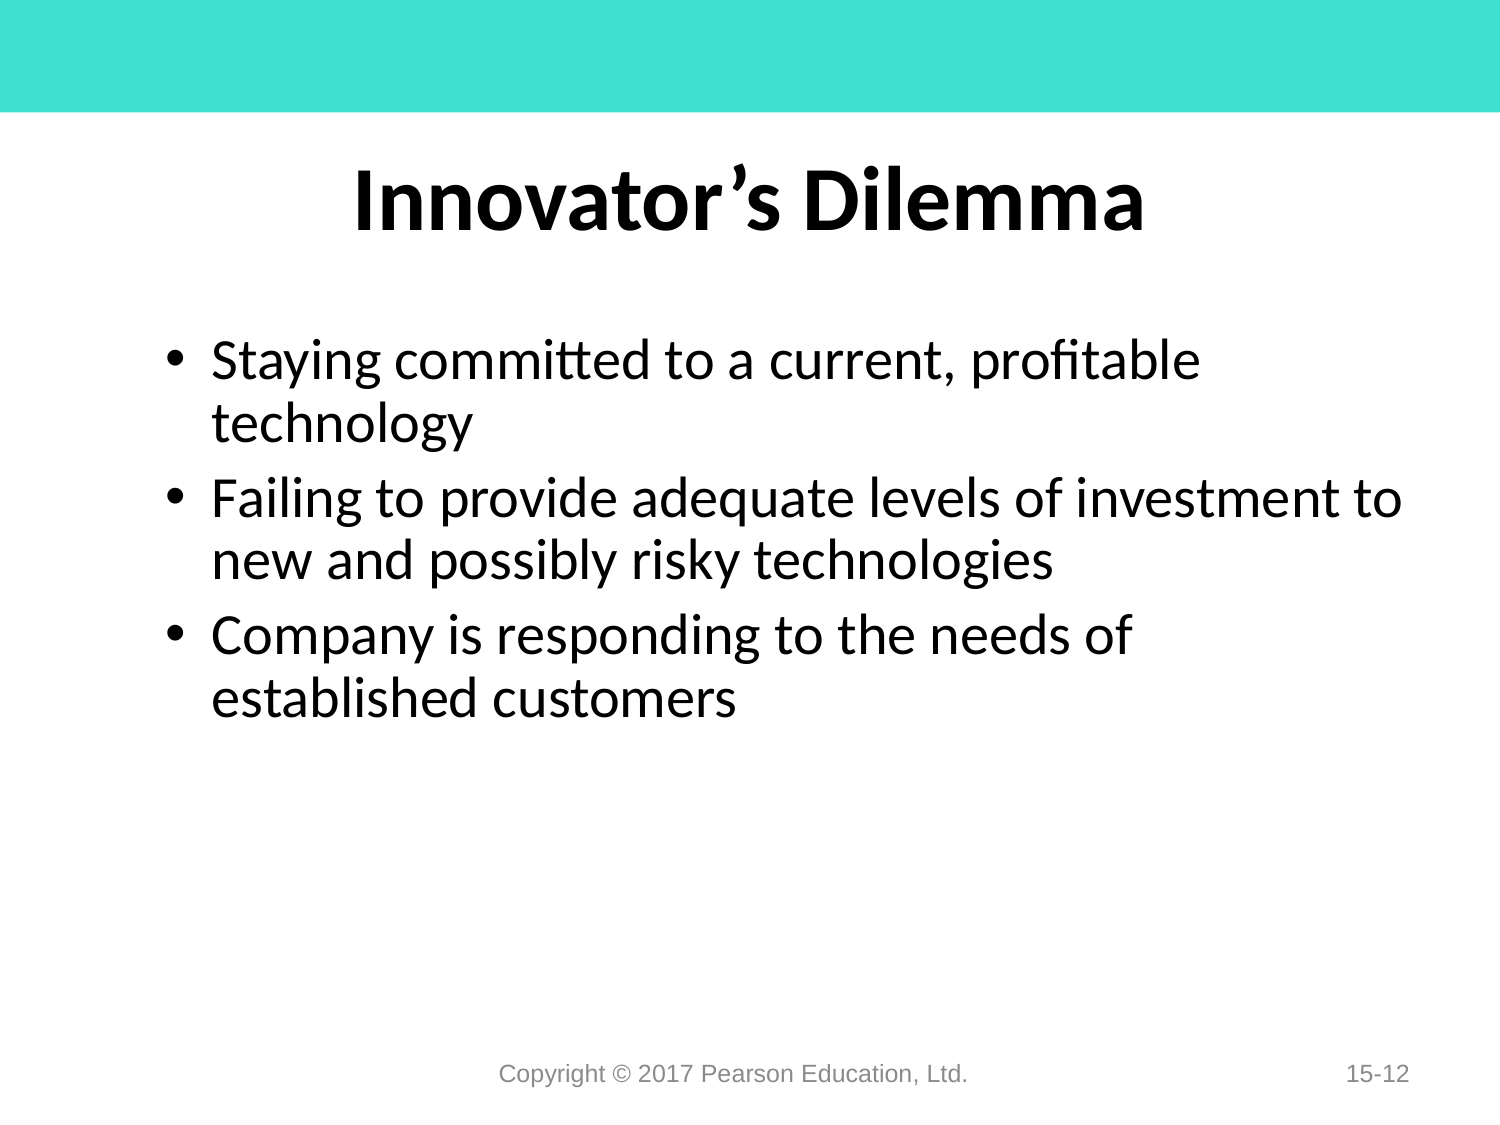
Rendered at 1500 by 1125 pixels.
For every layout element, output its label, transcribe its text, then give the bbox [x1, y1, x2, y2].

list Staying committed to a current, profitable technology Failing to provide adequate levels of investment to new and possibly risky technologies Company is responding to the needs of established customers [75, 321, 1425, 1072]
title Innovator’s Dilemma [75, 99, 1425, 288]
footer Copyright © 2017 Pearson Education, Ltd. [483, 1042, 988, 1103]
slide_number 15-12 [1074, 1042, 1425, 1103]
